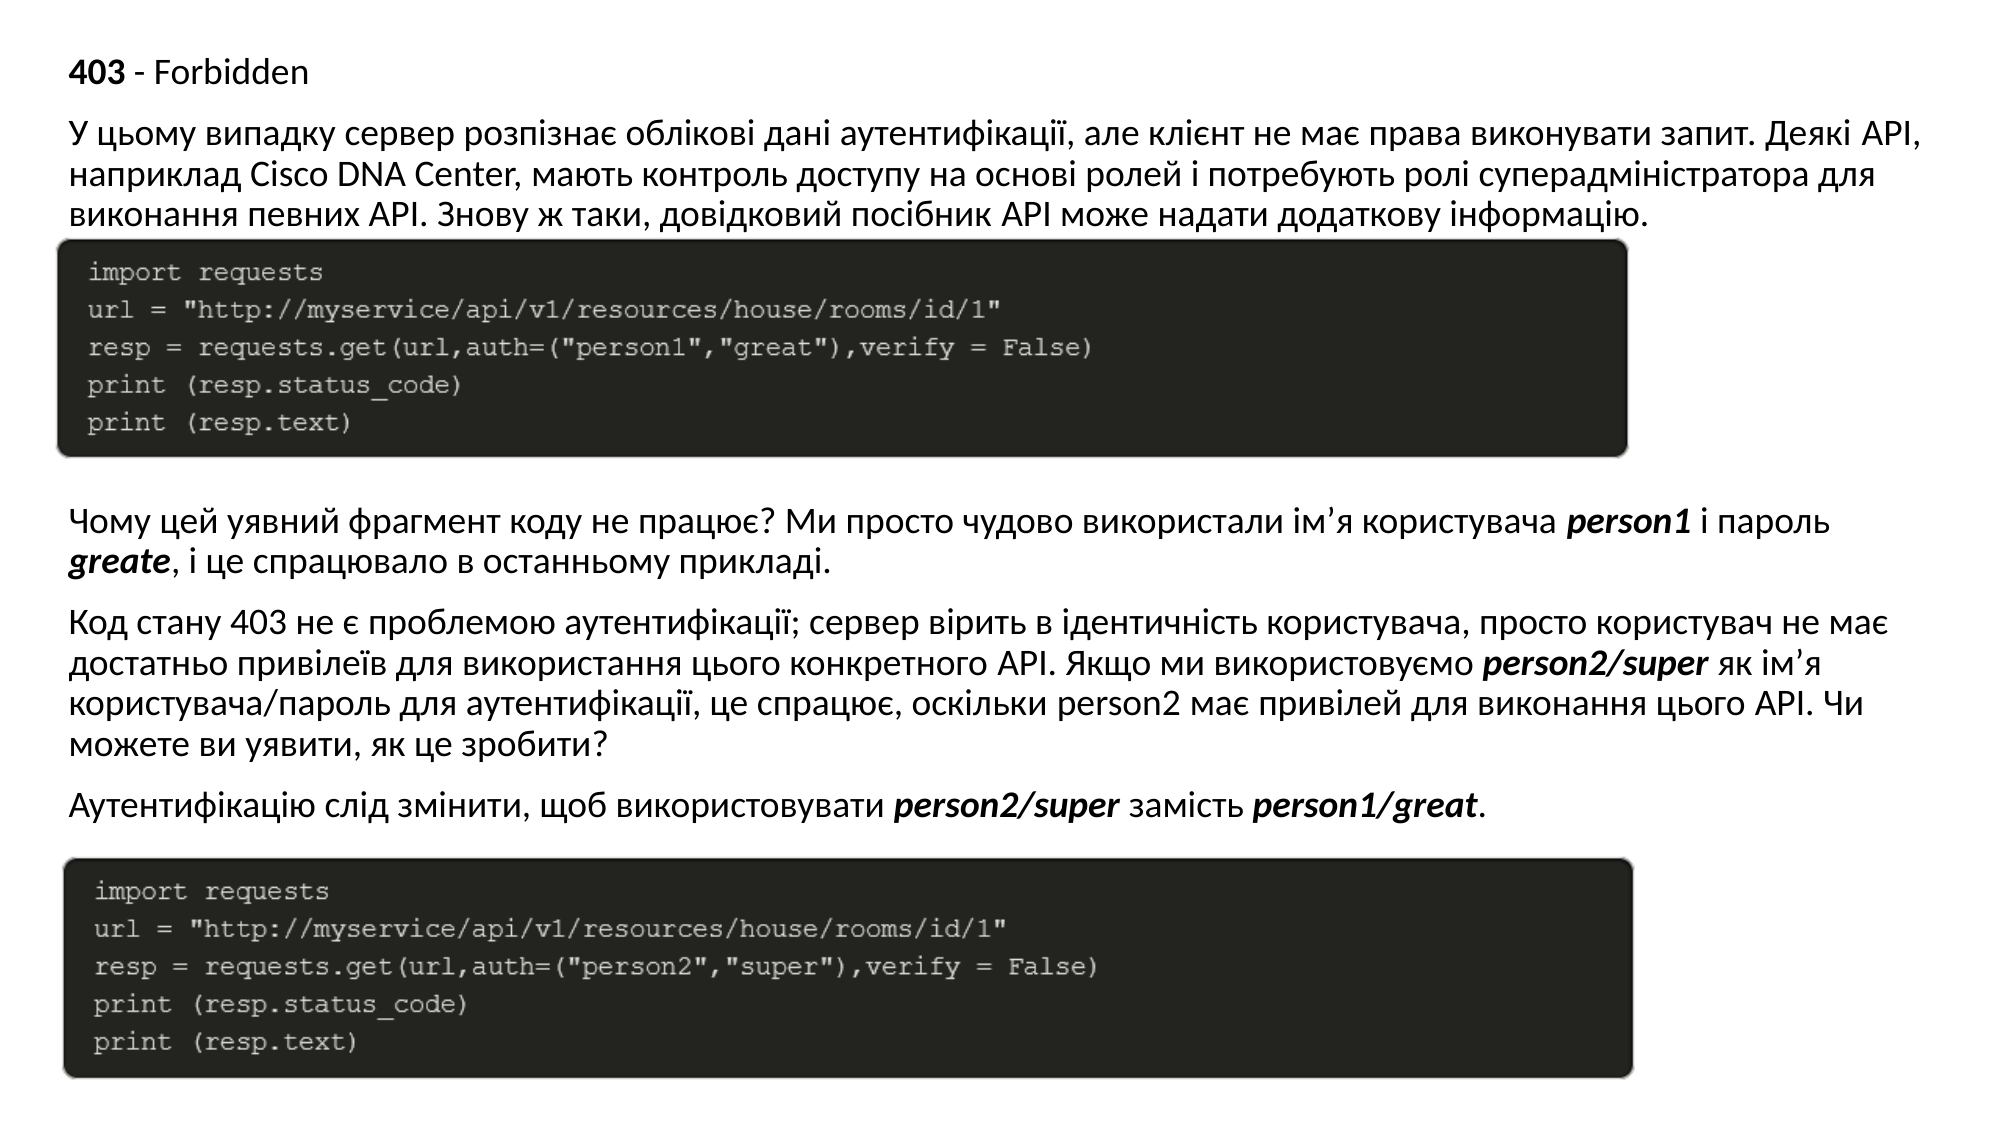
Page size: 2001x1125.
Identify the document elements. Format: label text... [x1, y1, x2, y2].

list 403 - Forbidden У цьому випадку сервер розпізнає облікові дані аутентифікації, але клієнт не має права виконувати запит. Деякі API, наприклад Cisco DNA Center, мають контроль доступу на основі ролей і потребують ролі суперадміністратора для виконання певних API. Знову ж таки, довідковий посібник API може надати додаткову інформацію. Чому цей уявний фрагмент коду не працює? Ми просто чудово використали ім’я користувача person1 і пароль greate, і це спрацювало в останньому прикладі. Код стану 403 не є проблемою аутентифікації; сервер вірить в ідентичність користувача, просто користувач не має достатньо привілеїв для використання цього конкретного API. Якщо ми використовуємо person2/super як ім’я користувача/пароль для аутентифікації, це спрацює, оскільки person2 має привілей для виконання цього API. Чи можете ви уявити, як це зробити? Аутентифікацію слід змінити, щоб використовувати person2/super замість person1/great. [53, 44, 1940, 1086]
picture [53, 843, 1641, 1086]
picture [53, 235, 1634, 465]
